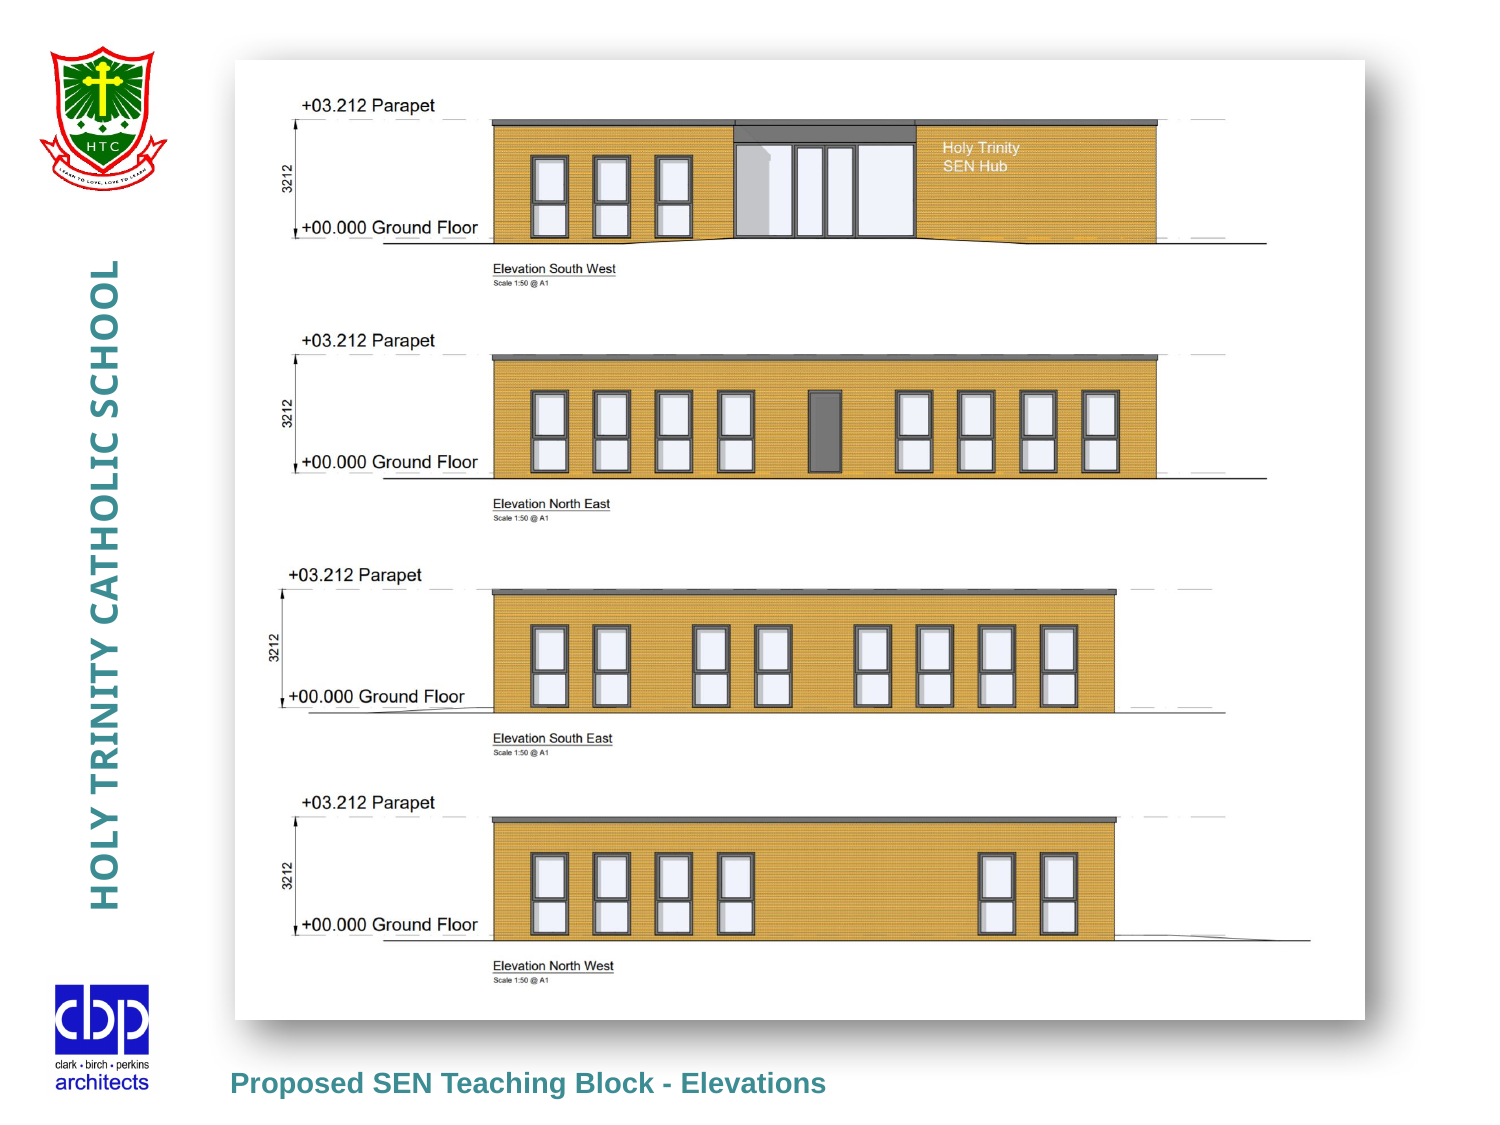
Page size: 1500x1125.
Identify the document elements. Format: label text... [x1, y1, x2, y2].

picture [36, 39, 173, 193]
picture [235, 60, 1365, 1020]
text_box Proposed SEN Teaching Block - Elevations [215, 1056, 850, 1107]
picture [45, 975, 160, 1094]
text_box HOLY TRINITY CATHOLIC SCHOOL [72, 231, 133, 941]
